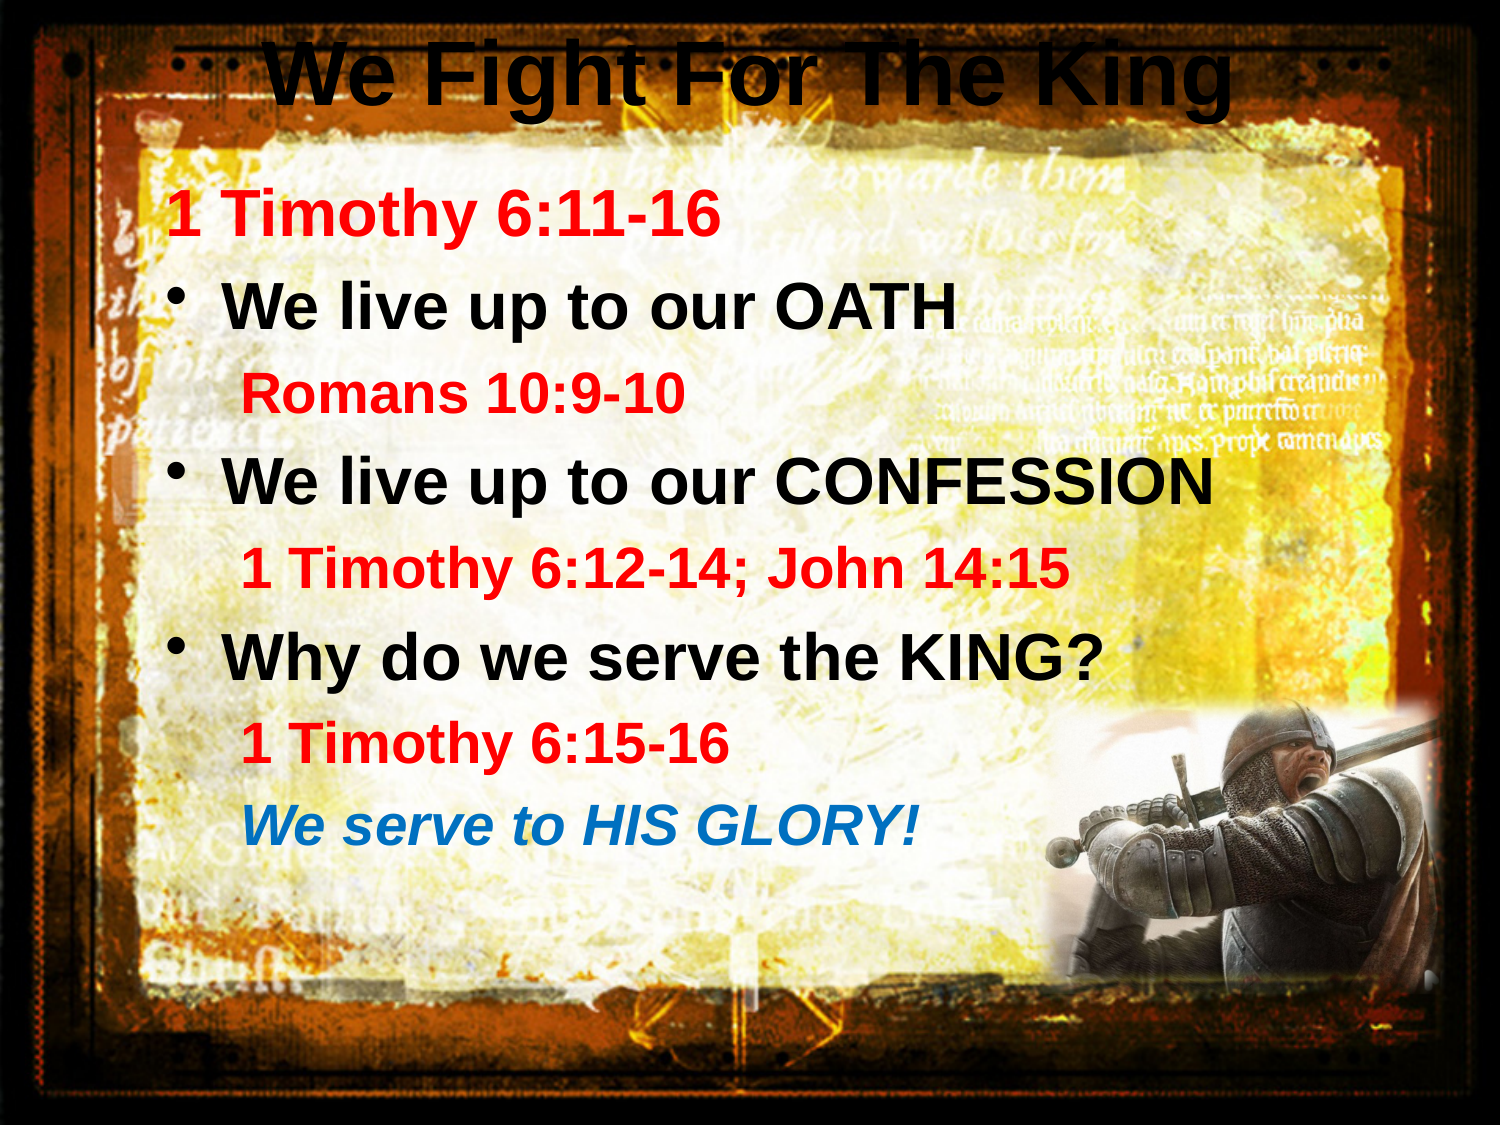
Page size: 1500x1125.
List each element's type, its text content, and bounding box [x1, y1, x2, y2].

list 1 Timothy 6:11-16 We live up to our OATH Romans 10:9-10 We live up to our CONFESSION 1 Timothy 6:12-14; John 14:15 Why do we serve the KING? 1 Timothy 6:15-16 We serve to HIS GLORY! [150, 162, 1375, 963]
picture [0, 0, 1500, 1125]
title We Fight For The King [75, 0, 1425, 163]
